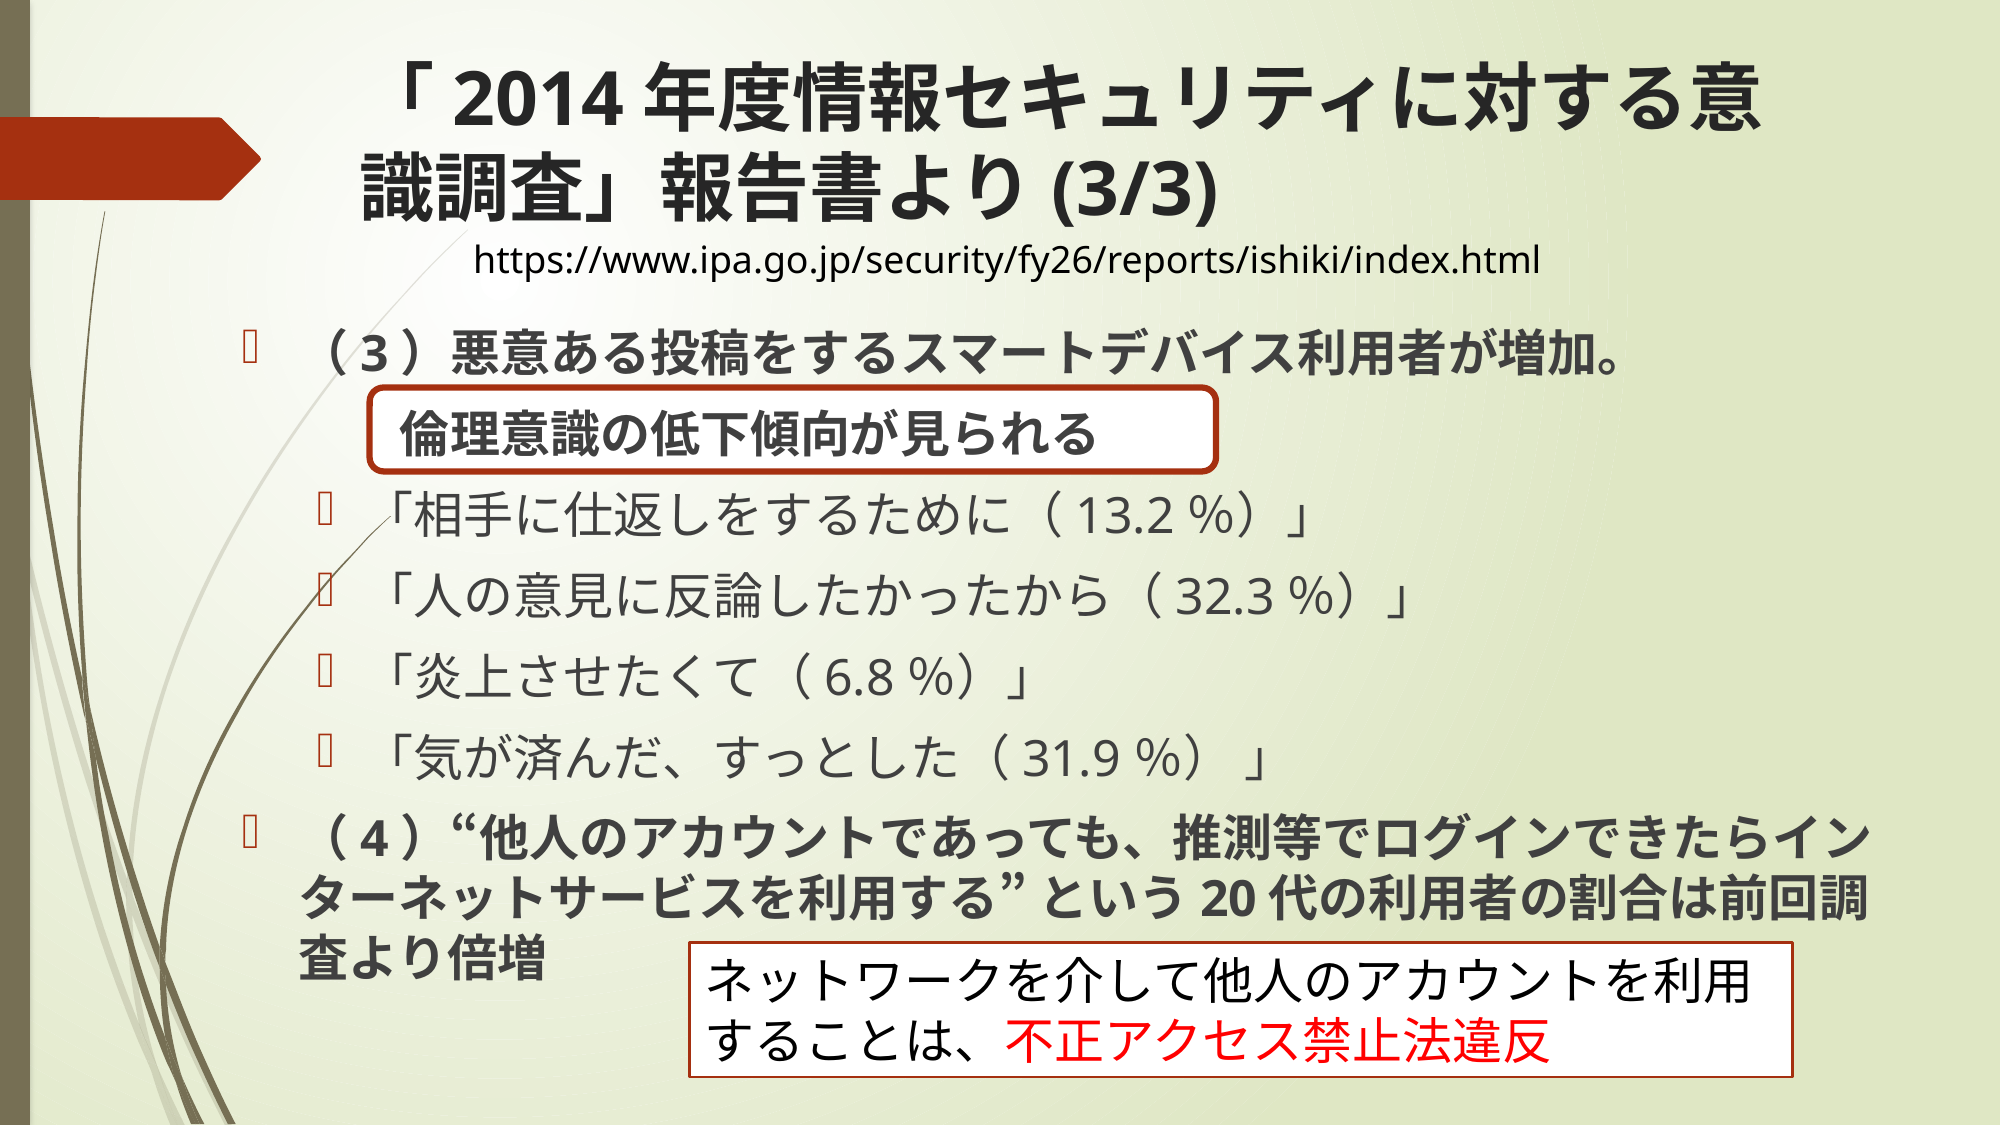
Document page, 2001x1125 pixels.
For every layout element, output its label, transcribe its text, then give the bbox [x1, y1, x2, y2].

list （3）悪意ある投稿をするスマートデバイス利用者が増加。 倫理意識の低下傾向が見られる 「相手に仕返しをするために（13.2％）」 「人の意見に反論したかったから（32.3％）」 「炎上させたくて（6.8％）」 「気が済んだ、すっとした（31.9％） 」 （4）“他人のアカウントであっても、推測等でログインできたらインターネットサービスを利用する” という20代の利用者の割合は前回調査より倍増 [226, 314, 1899, 966]
text_box ネットワークを介して他人のアカウントを利用することは、不正アクセス禁止法違反 [688, 941, 1794, 1078]
title 「2014年度情報セキュリティに対する意識調査」報告書より(3/3) [344, 42, 1807, 253]
text_box https://www.ipa.go.jp/security/fy26/reports/ishiki/index.html [458, 229, 1807, 289]
